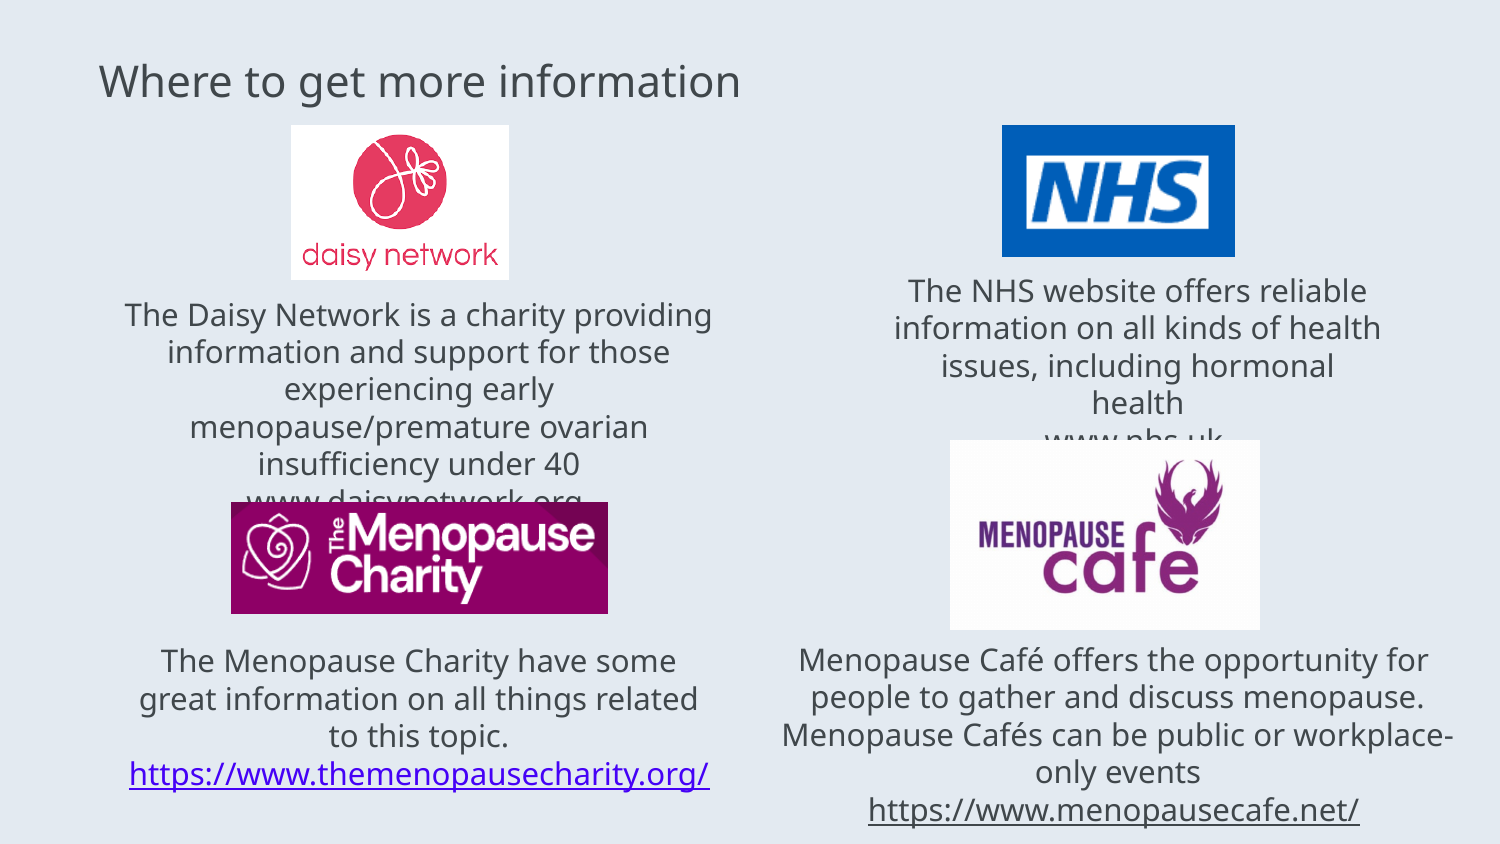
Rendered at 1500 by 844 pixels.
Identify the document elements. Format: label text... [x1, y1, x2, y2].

text_box Menopause Café offers the opportunity for people to gather and discuss menopause. Menopause Cafés can be public or workplace-only events https://www.menopausecafe.net/ [750, 625, 1487, 844]
subtitle The Daisy Network is a charity providing information and support for those experiencing early menopause/premature ovarian insufficiency under 40 www.daisynetwork.org [102, 279, 736, 490]
subtitle The Menopause Charity have some great information on all things related to this topic. https://www.themenopausecharity.org/ [107, 626, 732, 836]
picture [291, 125, 509, 281]
title Where to get more information [83, 38, 1350, 128]
picture [949, 440, 1260, 630]
picture [230, 501, 608, 614]
picture [1002, 125, 1235, 257]
subtitle The NHS website offers reliable information on all kinds of health issues, including hormonal health www.nhs.uk [878, 256, 1398, 419]
